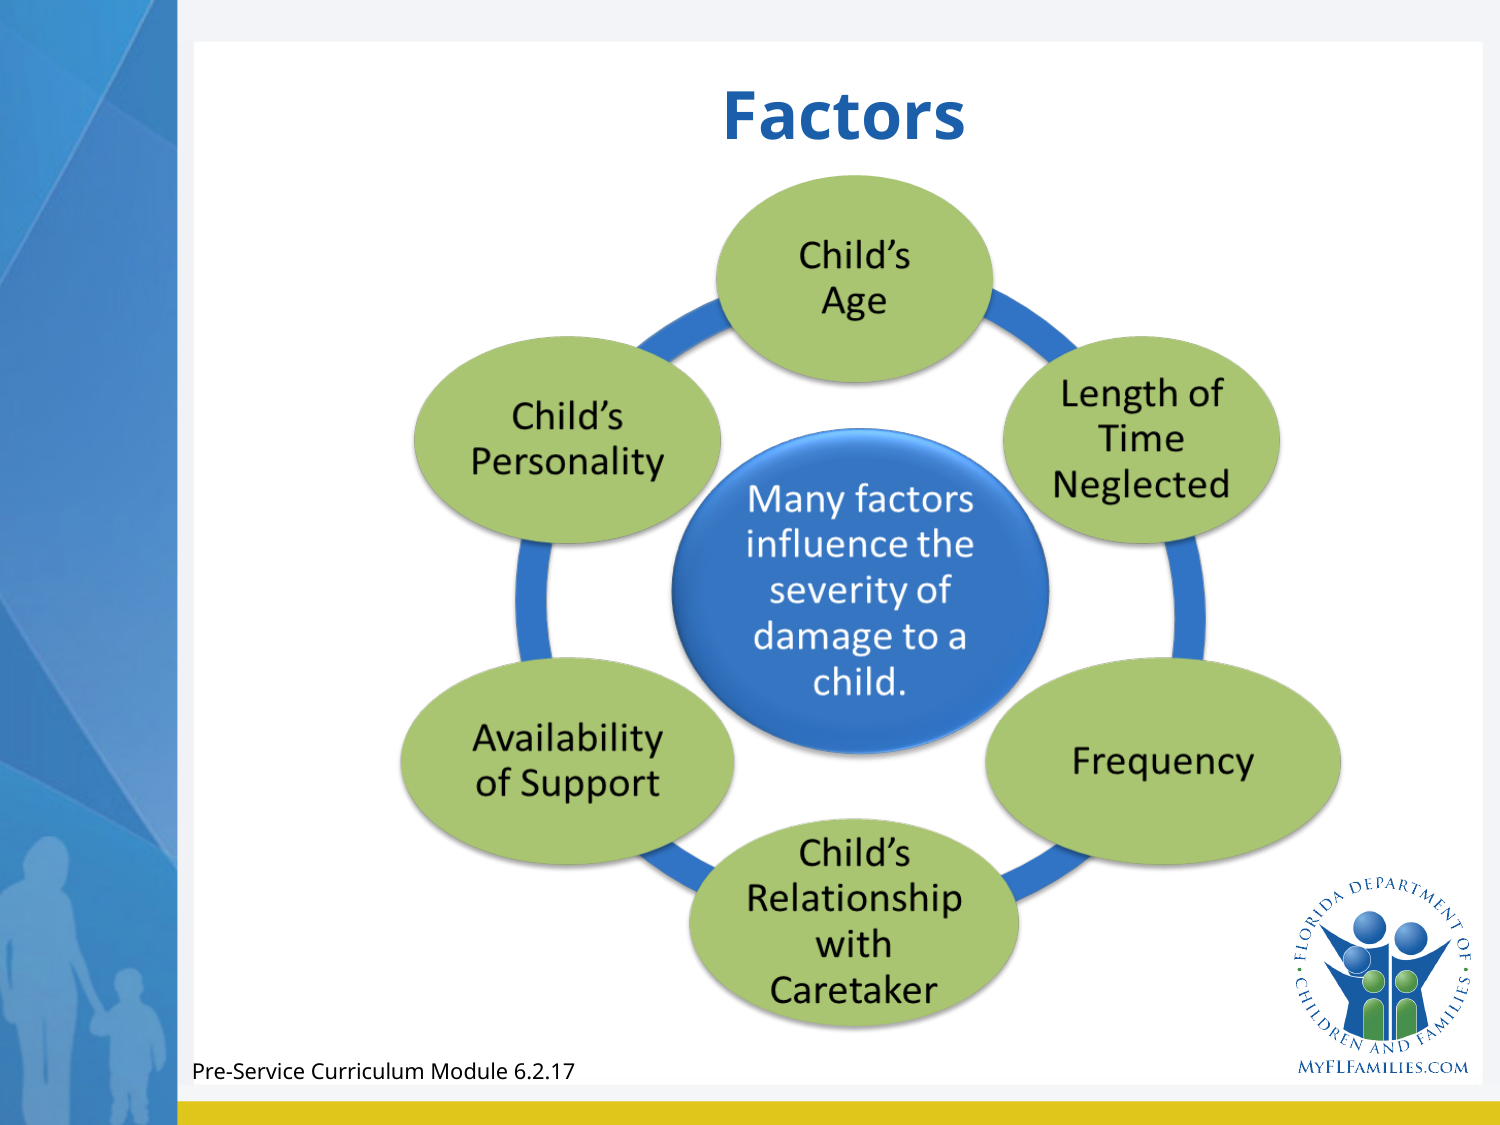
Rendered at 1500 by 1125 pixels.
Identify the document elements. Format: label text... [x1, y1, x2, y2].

title Factors [263, 18, 1425, 207]
text_box Pre-Service Curriculum Module 6.2.17 [177, 1050, 626, 1100]
picture [0, 0, 1500, 1125]
